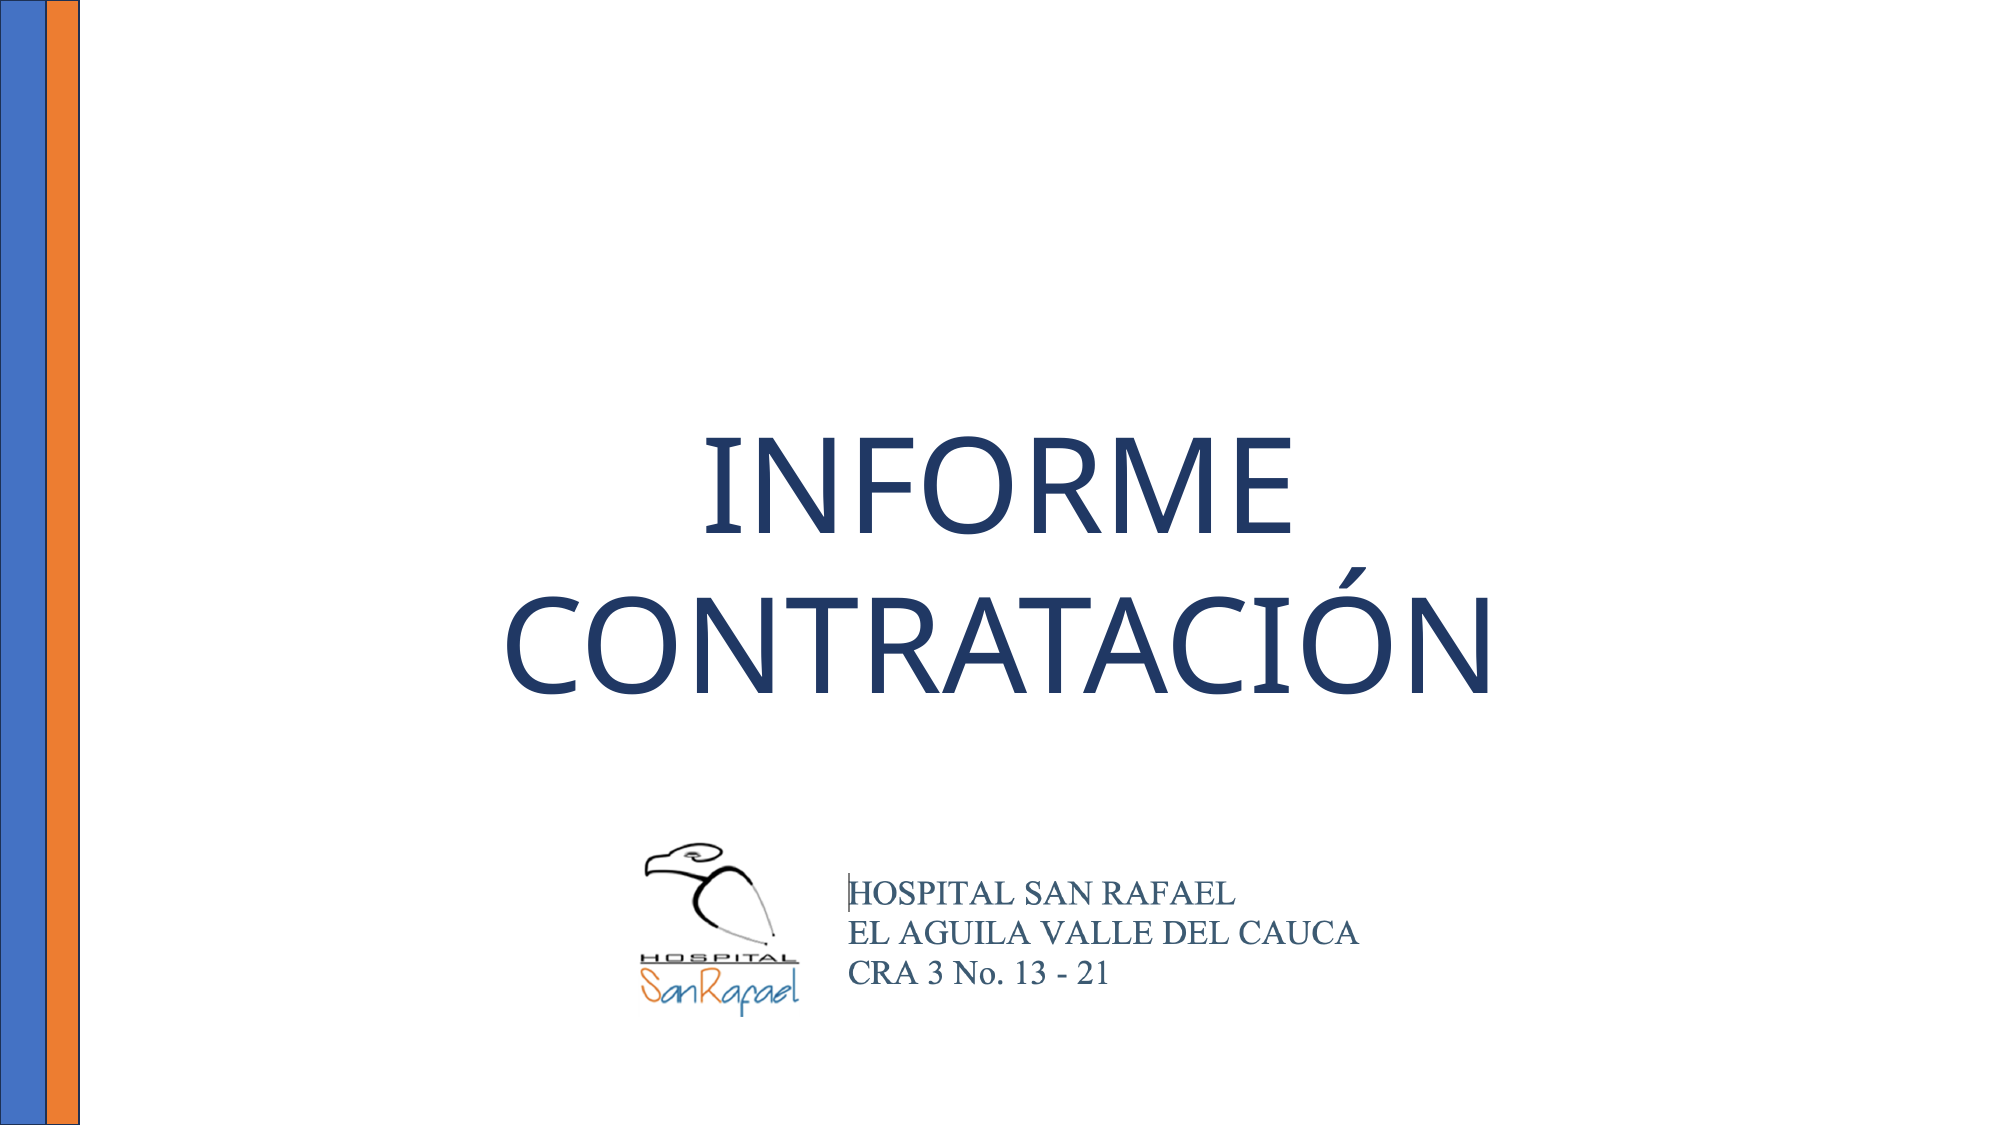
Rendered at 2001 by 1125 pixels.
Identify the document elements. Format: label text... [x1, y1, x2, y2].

text_box [0, 0, 45, 1125]
text_box INFORME CONTRATACIÓN [265, 393, 1735, 728]
text_box [45, 0, 80, 1125]
picture [630, 838, 1370, 1017]
